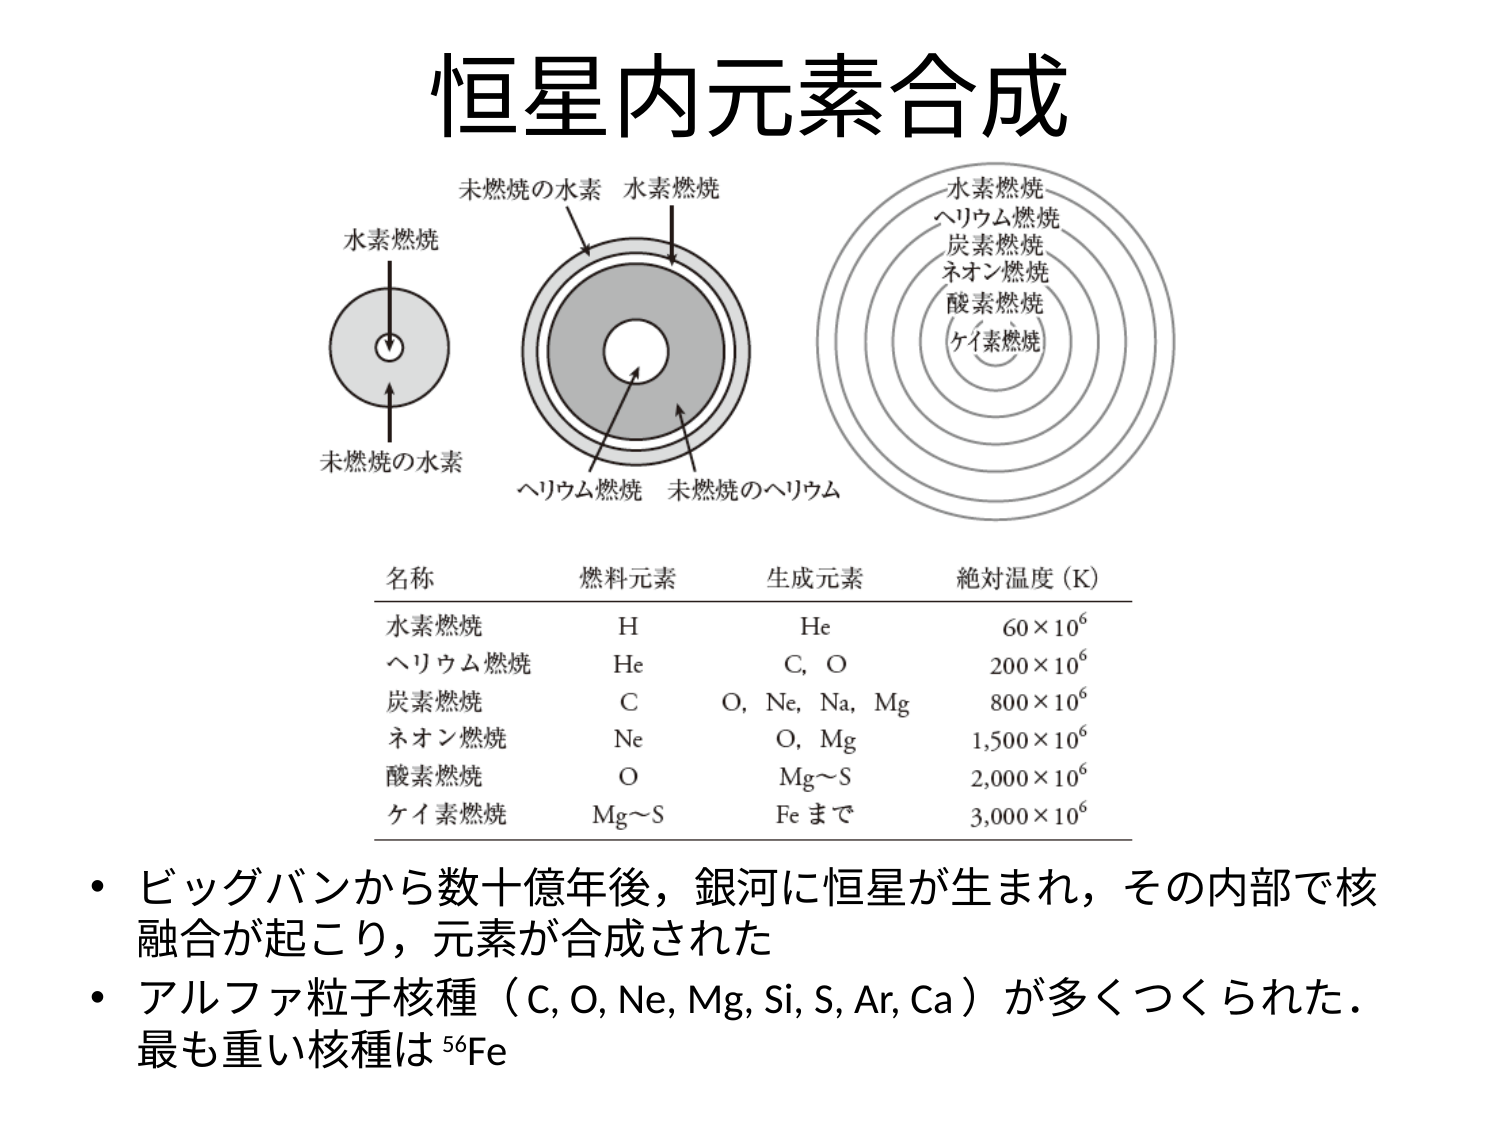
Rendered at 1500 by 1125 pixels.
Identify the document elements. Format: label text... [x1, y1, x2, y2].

title 恒星内元素合成 [75, 0, 1425, 188]
list ビッグバンから数十億年後，銀河に恒星が生まれ，その内部で核融合が起こり，元素が合成された アルファ粒子核種（C, O, Ne, Mg, Si, S, Ar, Ca）が多くつくられた．最も重い核種は56Fe [75, 852, 1425, 1084]
picture [312, 153, 1188, 854]
